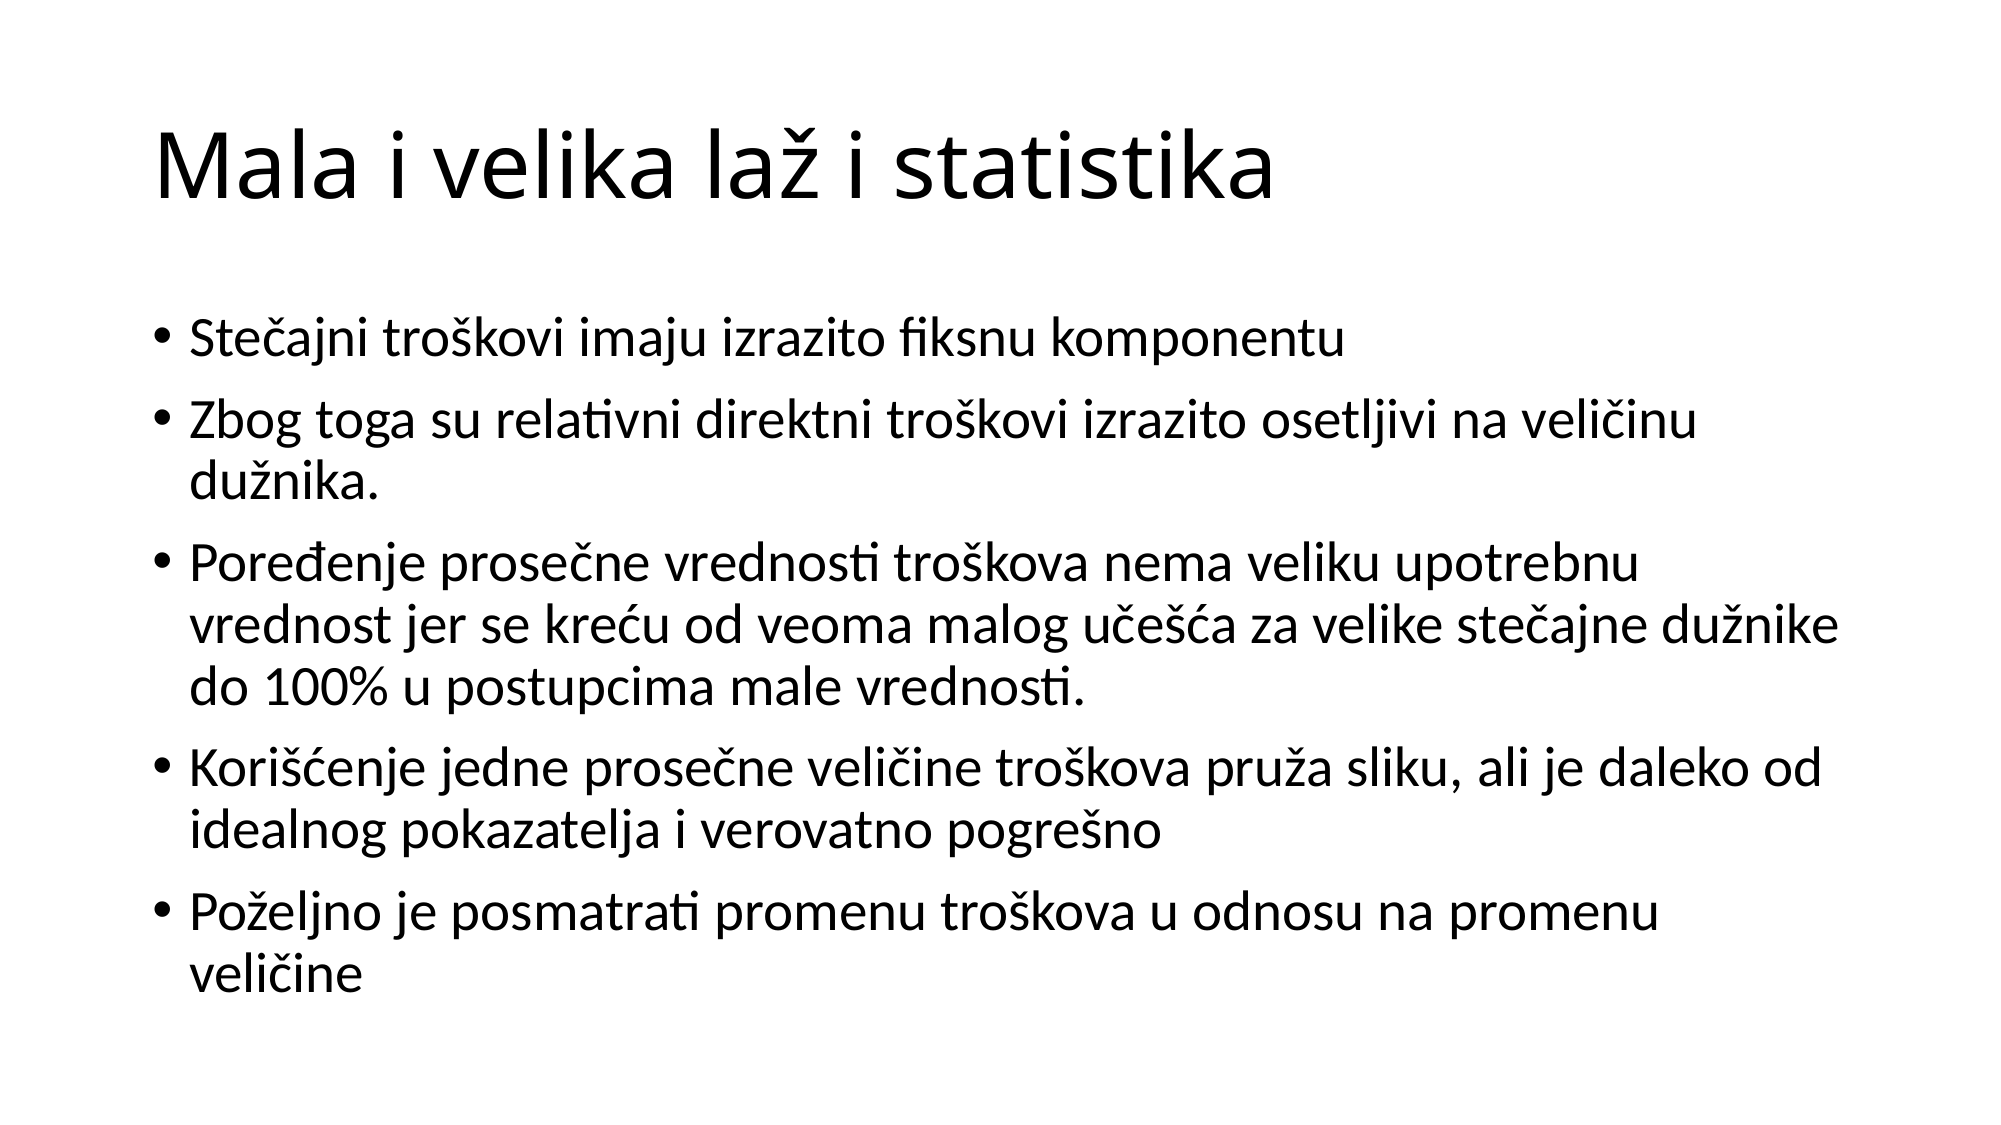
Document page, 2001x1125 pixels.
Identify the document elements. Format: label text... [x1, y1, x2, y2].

title Mala i velika laž i statistika [137, 59, 1863, 278]
list Stečajni troškovi imaju izrazito fiksnu komponentu Zbog toga su relativni direktni troškovi izrazito osetljivi na veličinu dužnika. Poređenje prosečne vrednosti troškova nema veliku upotrebnu vrednost jer se kreću od veoma malog učešća za velike stečajne dužnike do 100% u postupcima male vrednosti. Korišćenje jedne prosečne veličine troškova pruža sliku, ali je daleko od idealnog pokazatelja i verovatno pogrešno Poželjno je posmatrati promenu troškova u odnosu na promenu veličine [137, 299, 1863, 1014]
